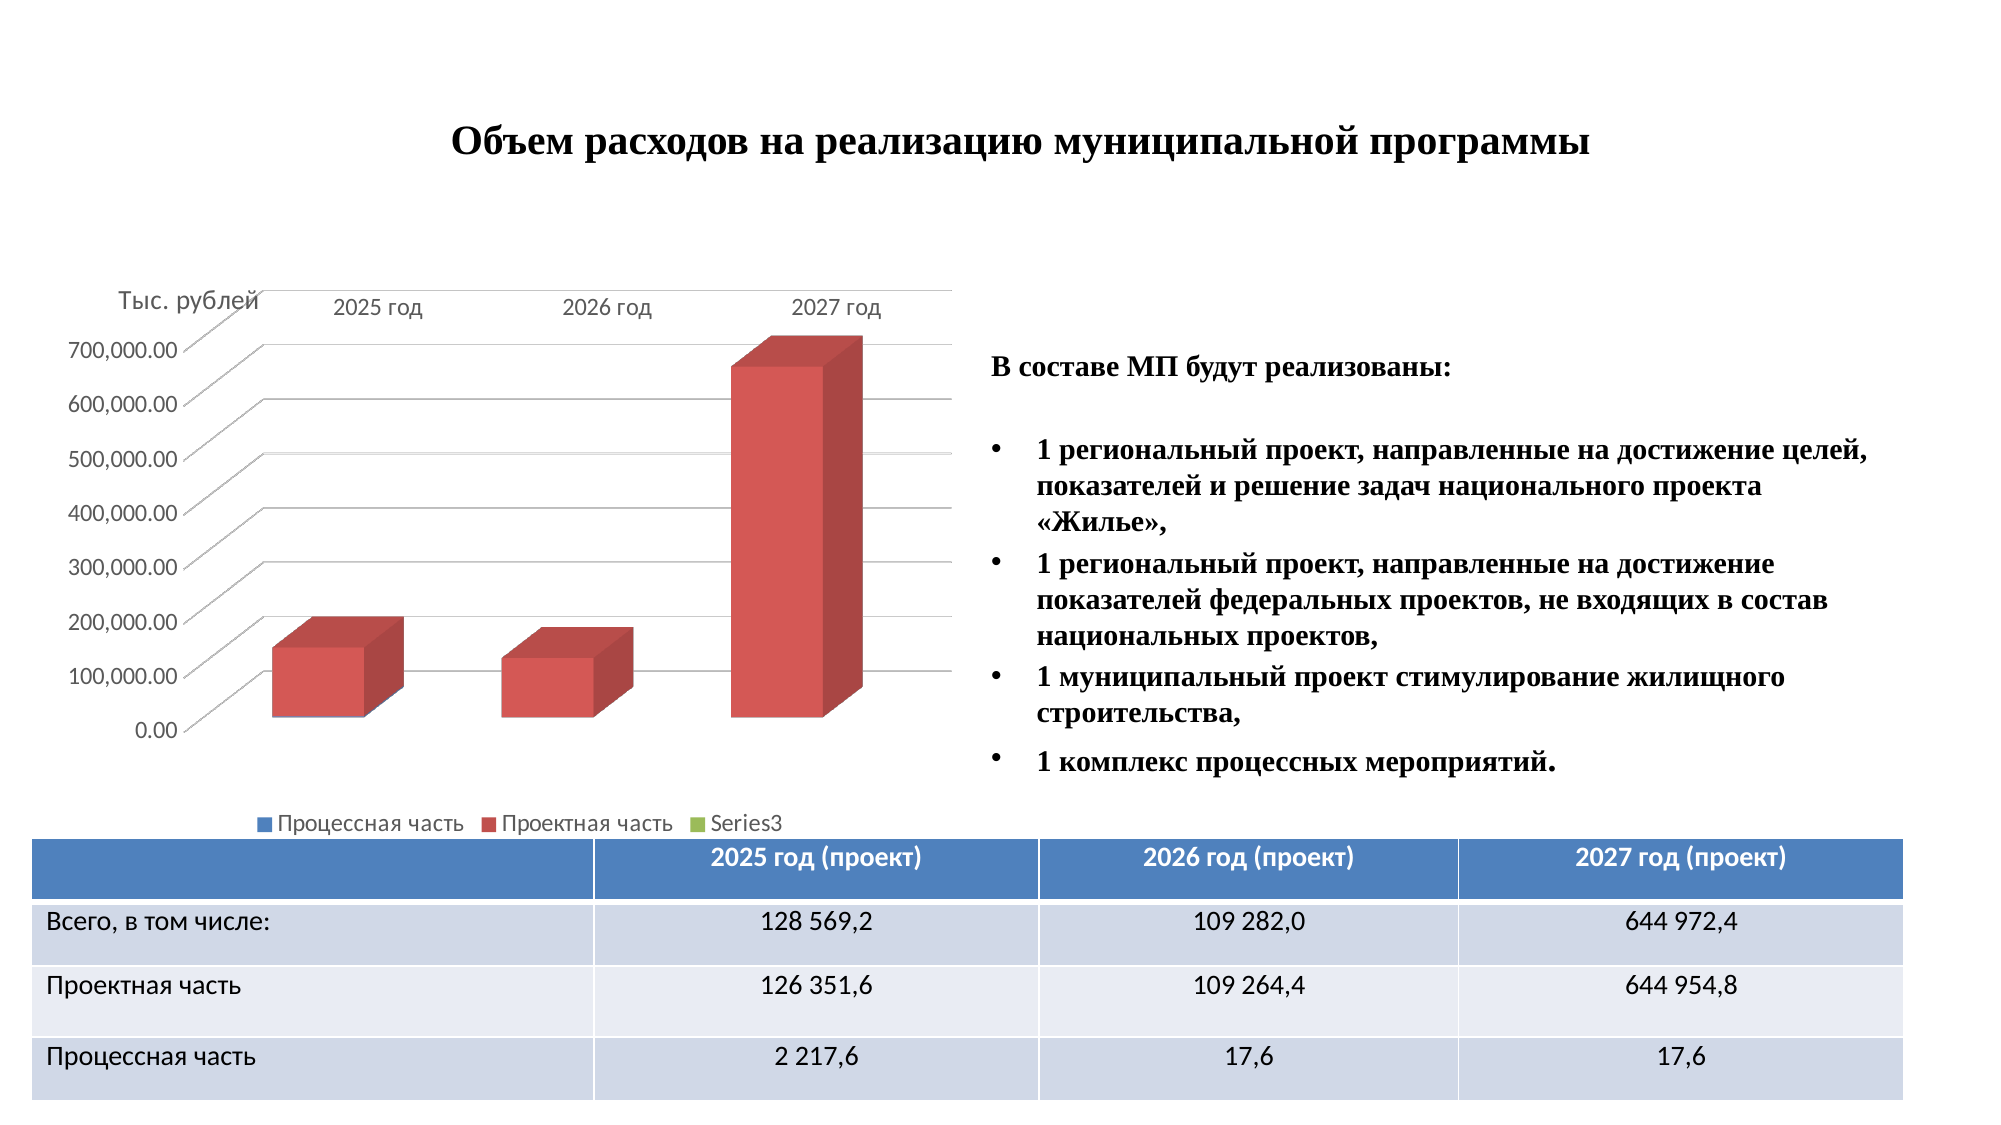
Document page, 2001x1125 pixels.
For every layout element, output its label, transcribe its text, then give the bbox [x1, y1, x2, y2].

table_cell 17,6 [1040, 1038, 1458, 1100]
table_cell 128 569,2 [595, 905, 1038, 965]
table_cell 109 264,4 [1040, 967, 1458, 1036]
table_cell 644 972,4 [1459, 905, 1903, 965]
table_cell Всего, в том числе: [32, 905, 593, 965]
table_header [32, 839, 593, 899]
table_cell 644 954,8 [1459, 967, 1903, 1036]
chart [67, 194, 952, 844]
title Объем расходов на реализацию муниципальной программы [98, 44, 1944, 232]
table_header 2026 год (проект) [1040, 839, 1458, 899]
table_cell Процессная часть [32, 1038, 593, 1100]
table_header 2025 год (проект) [595, 839, 1038, 899]
table_cell 109 282,0 [1040, 905, 1458, 965]
table_cell 126 351,6 [595, 967, 1038, 1036]
table_cell Проектная часть [32, 967, 593, 1036]
table_cell 17,6 [1459, 1038, 1903, 1100]
table_header 2027 год (проект) [1459, 839, 1903, 899]
table_cell 2 217,6 [595, 1038, 1038, 1100]
list В составе МП будут реализованы: 1 региональный проект, направленные на достижение целей, показателей и решение задач национального проекта «Жилье», 1 региональный проект, направленные на достижение показателей федеральных проектов, не входящих в состав национальных проектов, 1 муниципальный проект стимулирование жилищного строительства, 1 комплекс процессных мероприятий. [976, 278, 1898, 787]
